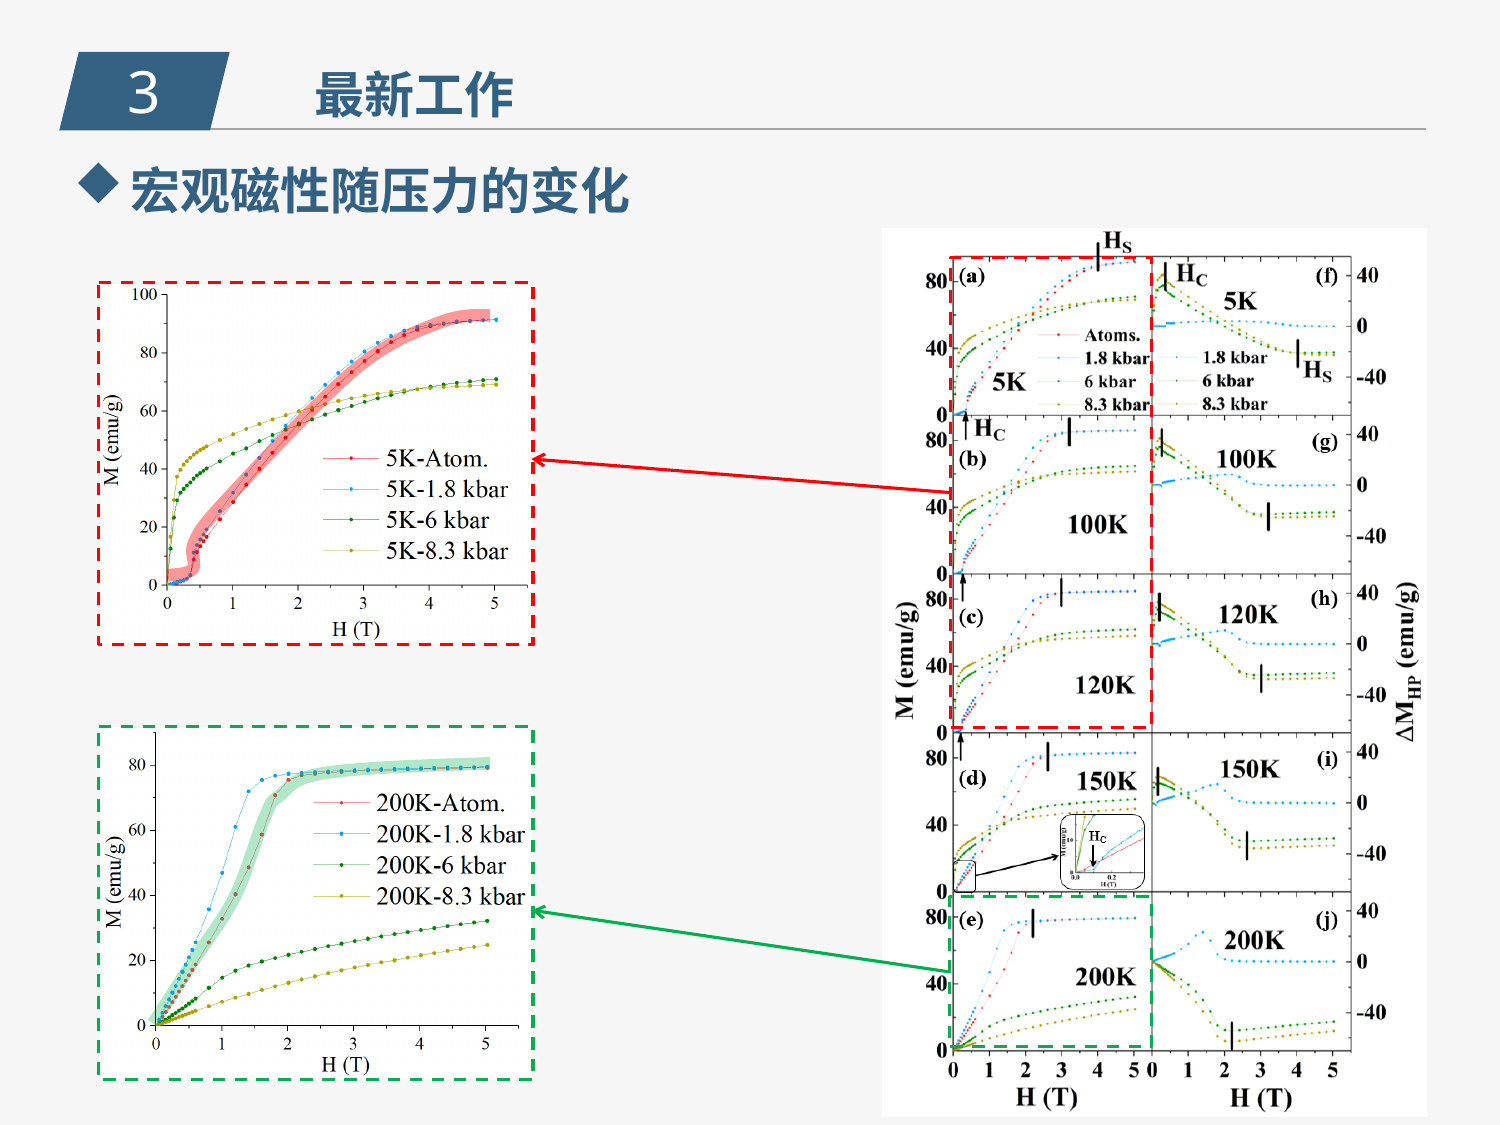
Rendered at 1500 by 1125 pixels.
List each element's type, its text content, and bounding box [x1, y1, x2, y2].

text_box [531, 909, 950, 973]
picture [100, 283, 532, 644]
text_box 宏观磁性随压力的变化 [59, 152, 1301, 227]
text_box 3 [60, 48, 229, 133]
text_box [531, 458, 951, 493]
text_box 最新工作 [299, 56, 1046, 128]
picture [100, 727, 532, 1079]
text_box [882, 227, 1427, 1117]
